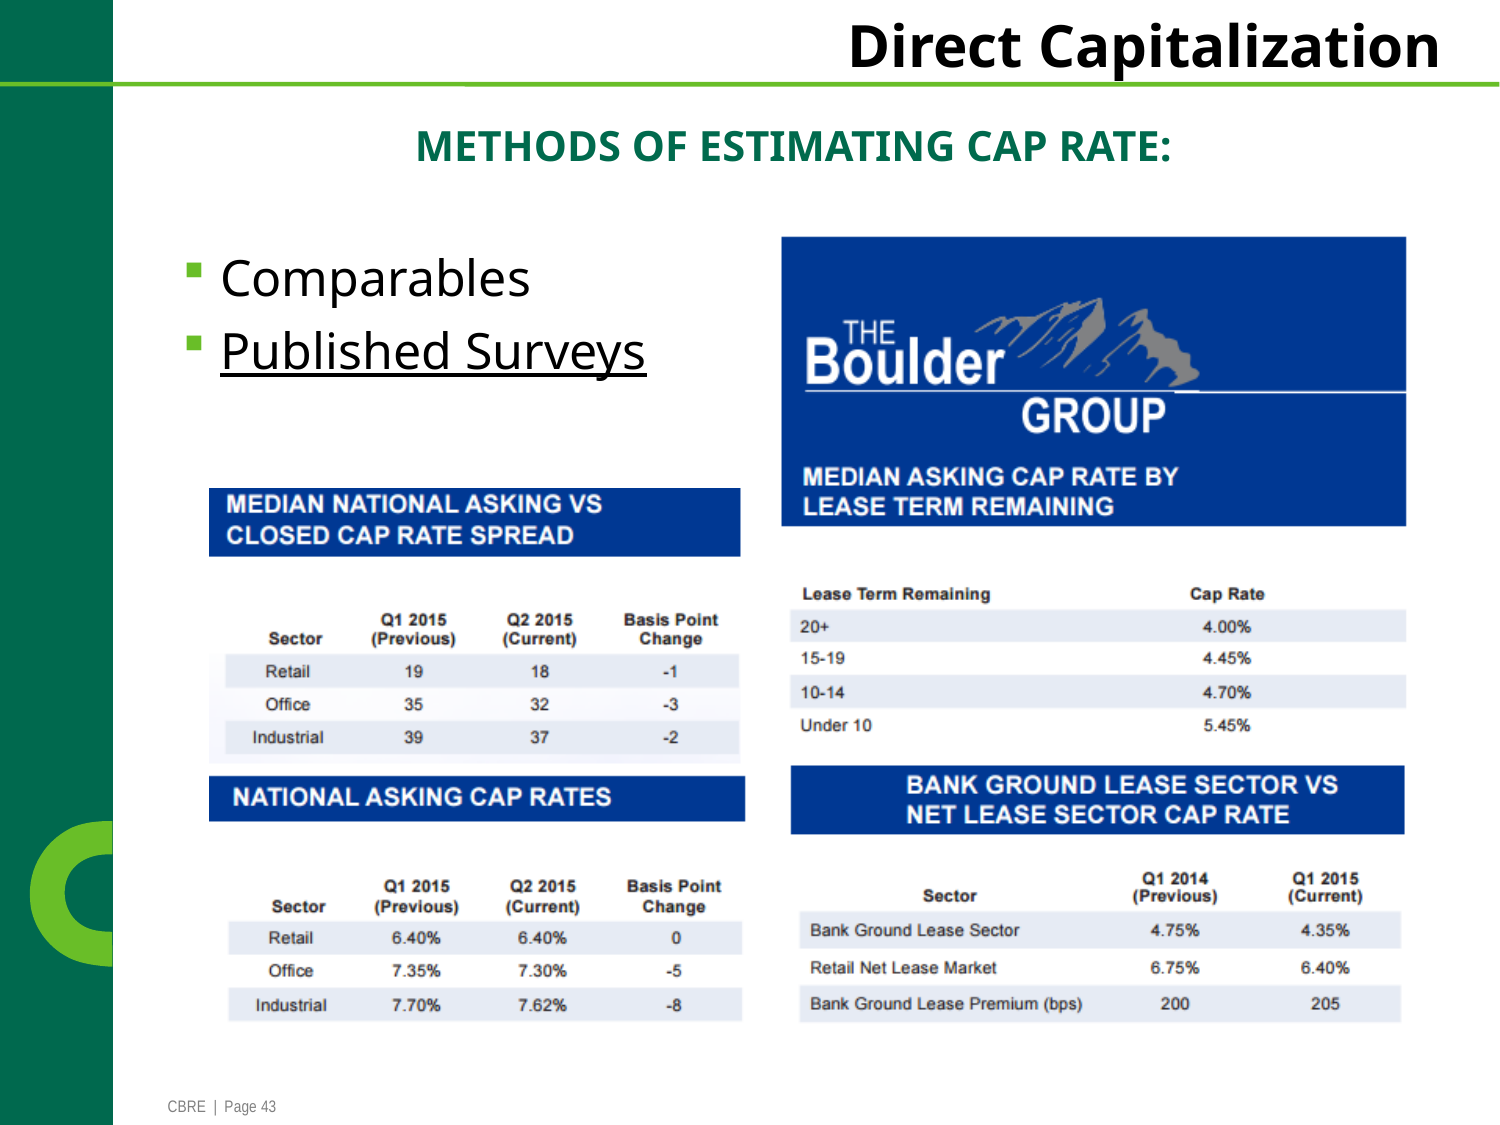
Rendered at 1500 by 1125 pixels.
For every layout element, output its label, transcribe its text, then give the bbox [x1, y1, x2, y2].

picture [0, 87, 113, 1125]
picture [0, 0, 113, 81]
text_box Methods of Estimating Cap Rate: [162, 112, 1425, 178]
picture [774, 234, 1408, 1027]
title Direct Capitalization [167, 8, 1443, 80]
picture [65, 855, 113, 931]
picture [209, 488, 748, 1027]
list Comparables Published Surveys [167, 178, 963, 963]
